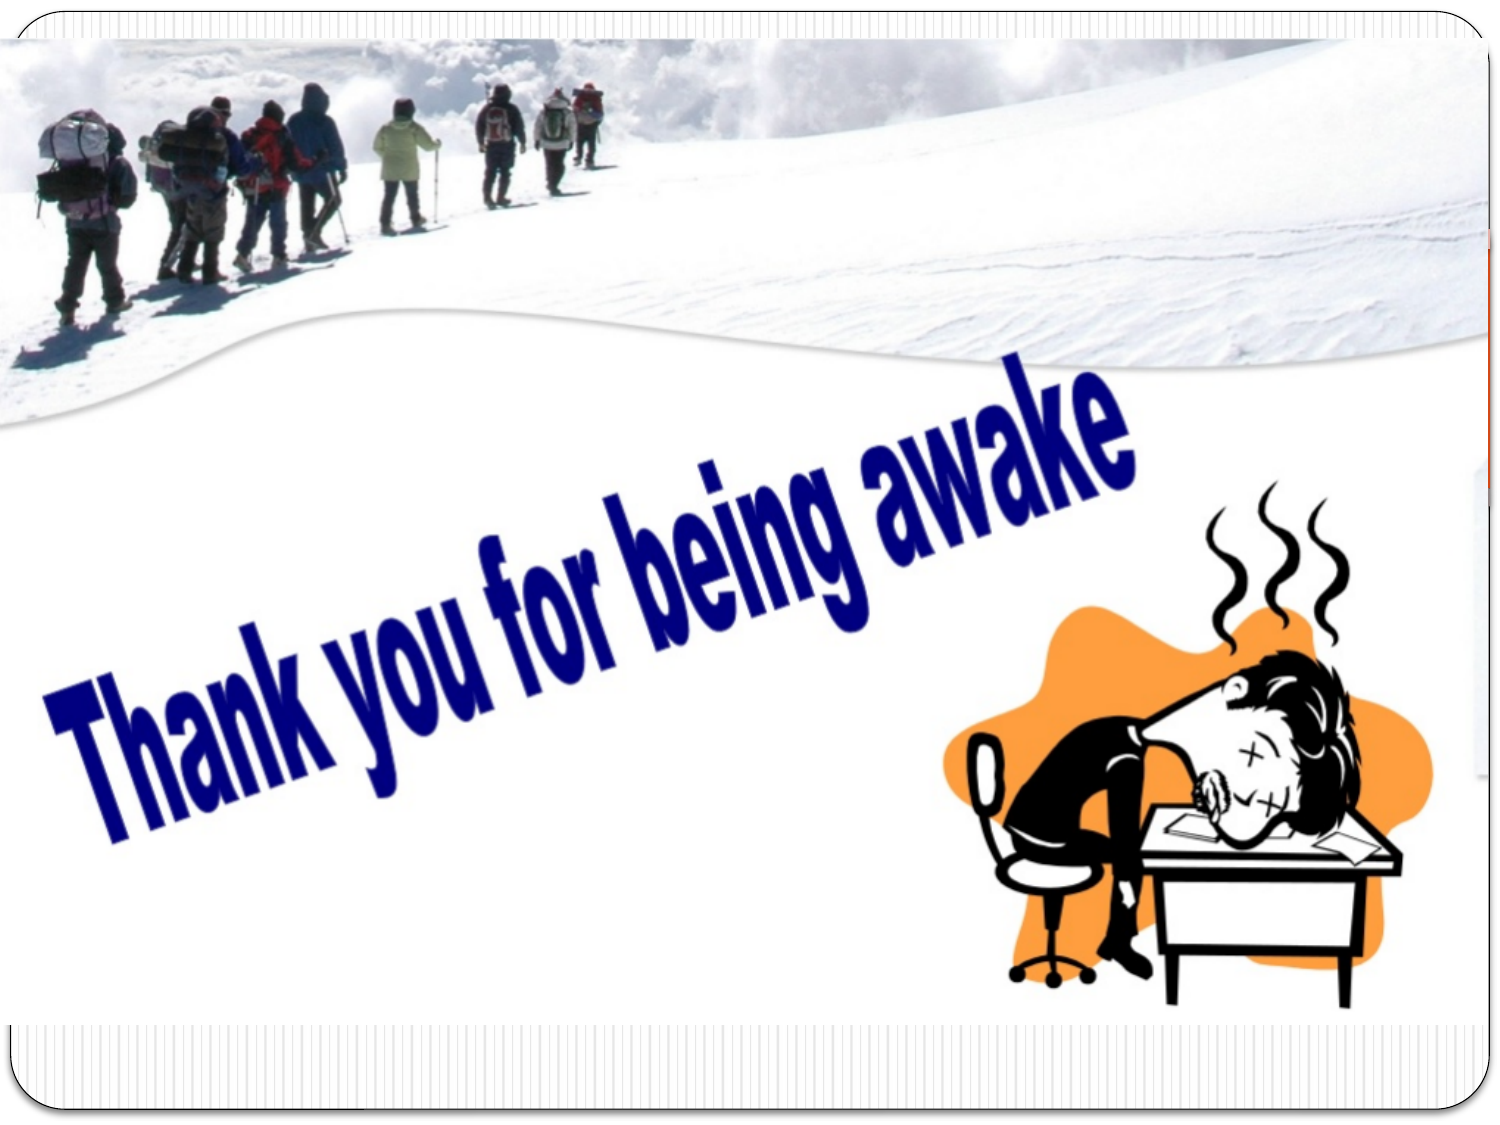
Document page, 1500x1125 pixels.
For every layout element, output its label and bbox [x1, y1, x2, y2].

picture [0, 38, 1488, 1026]
